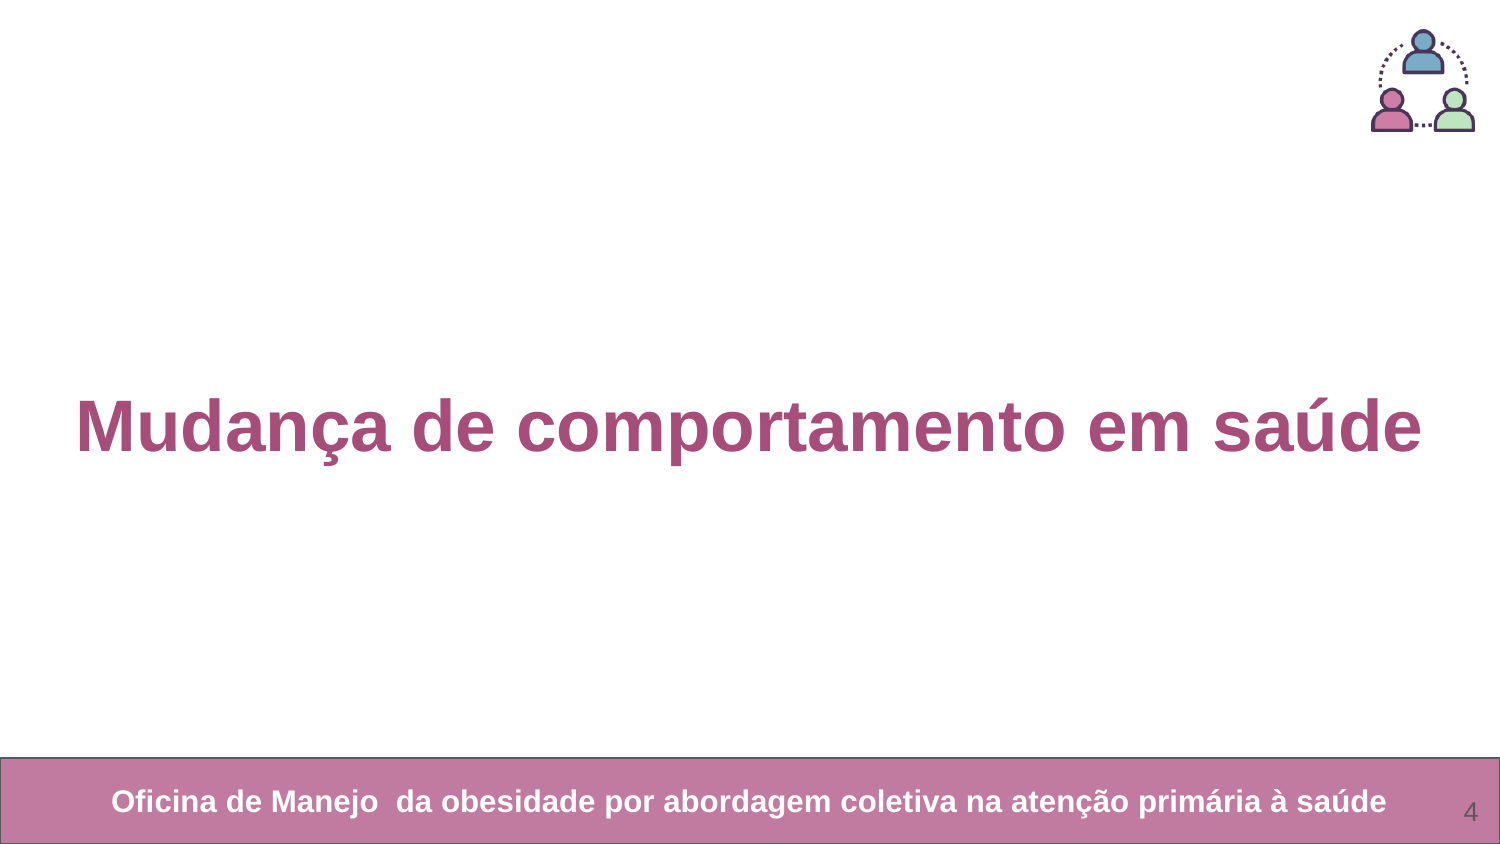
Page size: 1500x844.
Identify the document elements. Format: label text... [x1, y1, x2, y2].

slide_number ‹#› [1403, 779, 1494, 844]
title Mudança de comportamento em saúde [51, 352, 1449, 491]
picture [1371, 29, 1475, 132]
